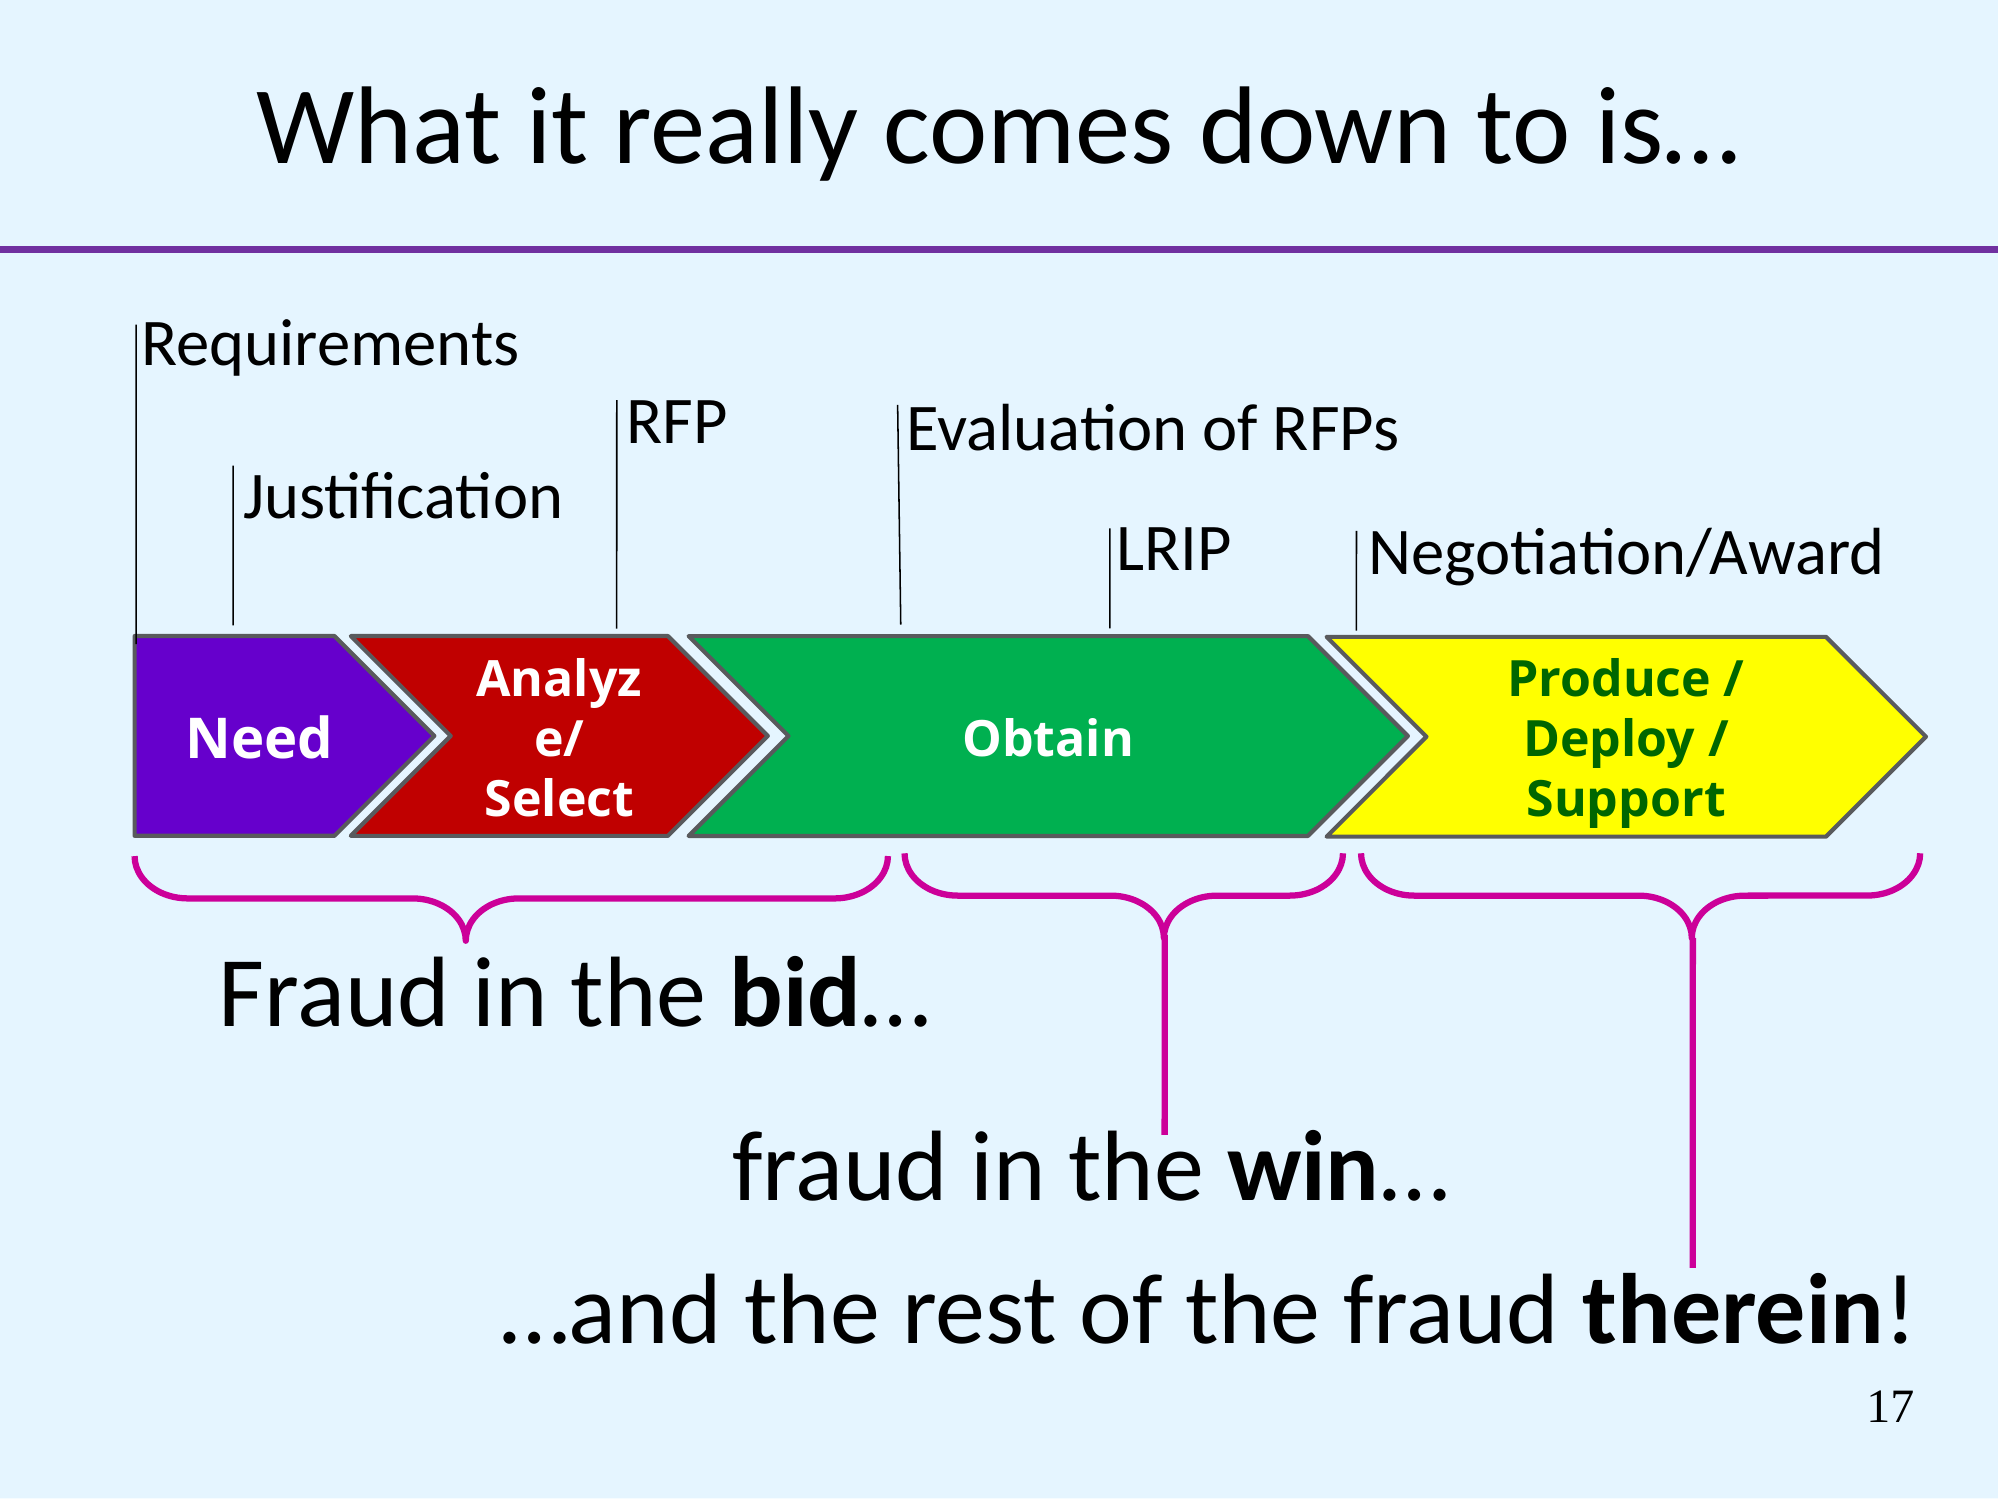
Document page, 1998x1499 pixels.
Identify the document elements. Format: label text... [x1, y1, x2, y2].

text_box [133, 856, 889, 942]
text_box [126, 291, 1947, 645]
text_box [904, 852, 1344, 1136]
slide_number 17 [1833, 1346, 1948, 1460]
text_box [1360, 852, 1921, 1269]
text_box fraud in the win… [712, 1090, 1355, 1231]
text_box What it really comes down to is… [0, 0, 1998, 240]
text_box Fraud in the bid… [198, 916, 899, 1056]
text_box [134, 656, 1927, 837]
text_box …and the rest of the fraud therein! [480, 1233, 1951, 1374]
